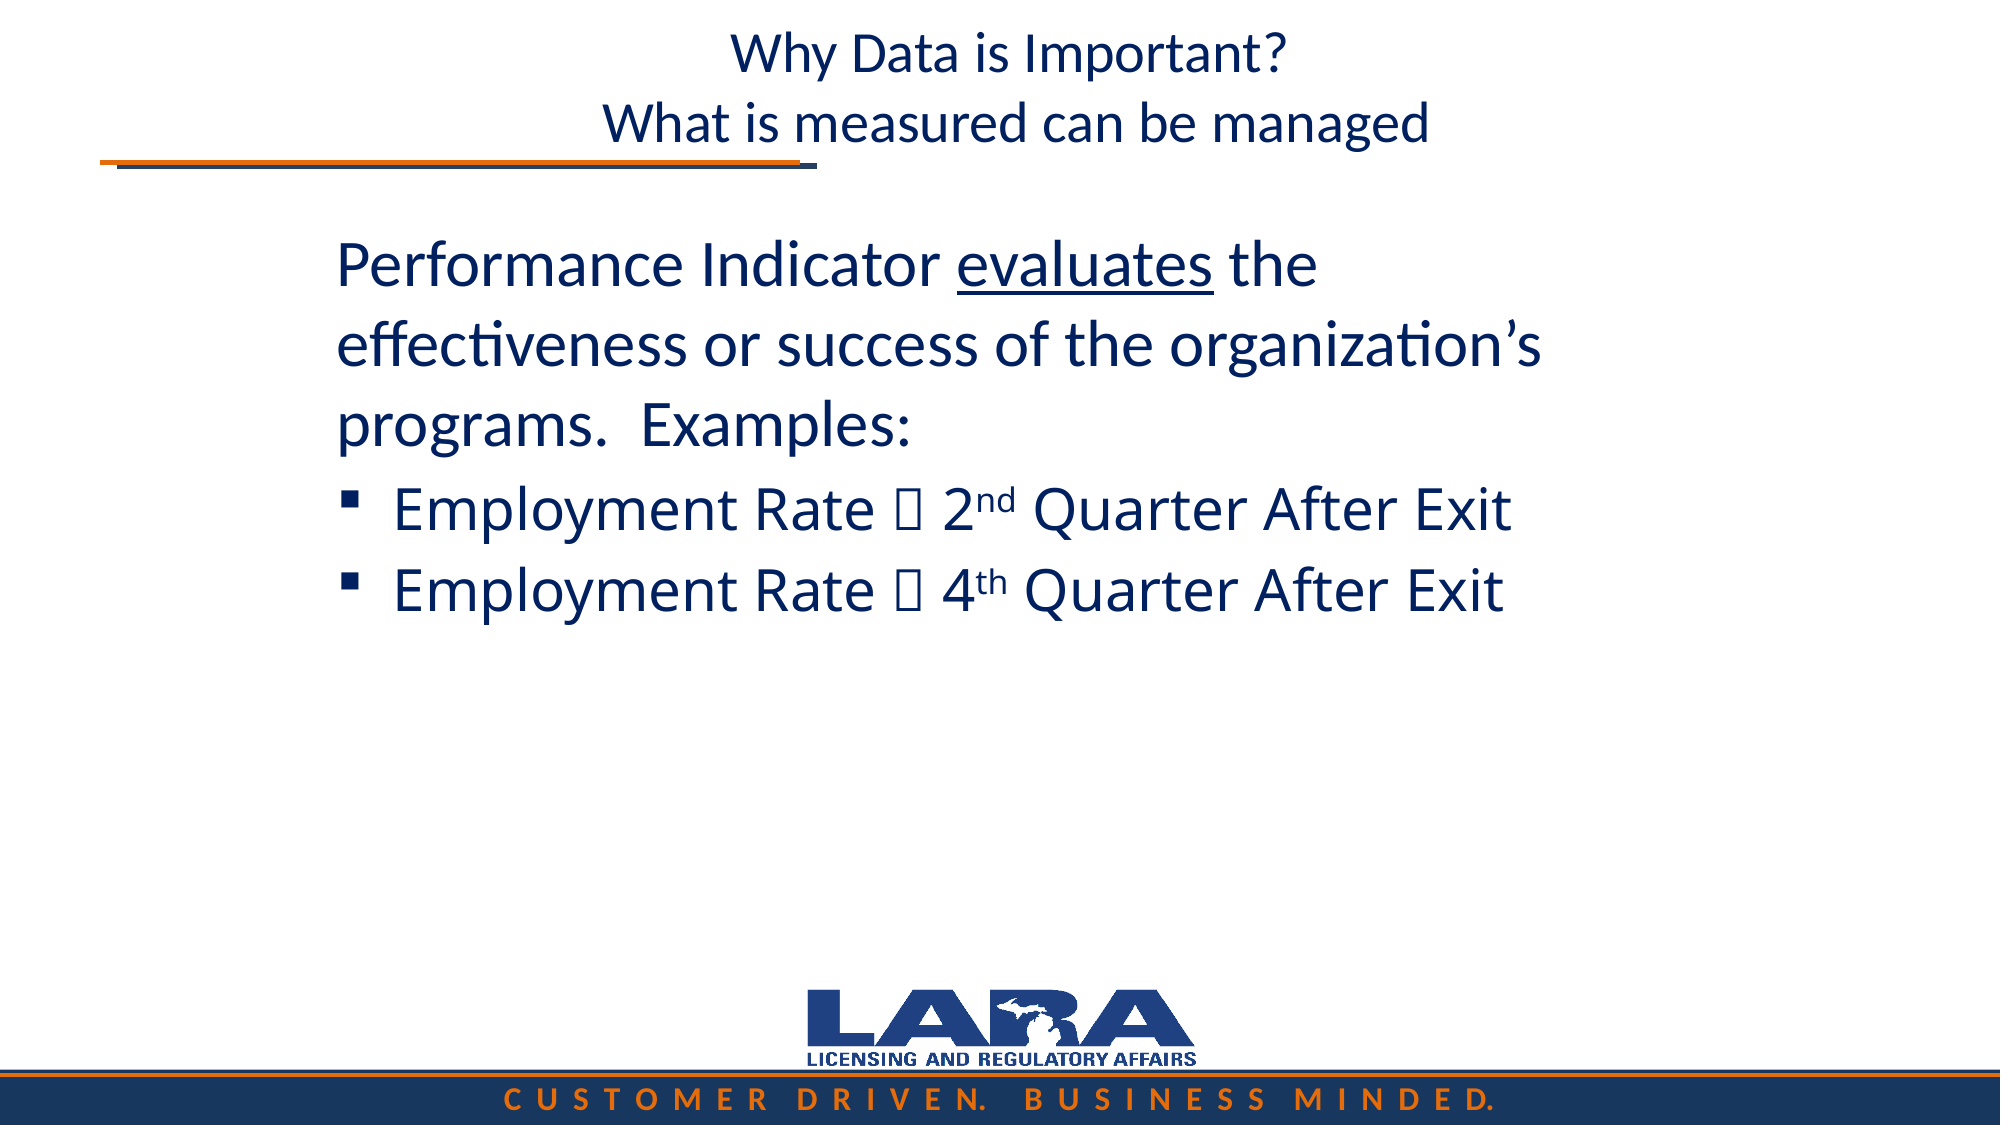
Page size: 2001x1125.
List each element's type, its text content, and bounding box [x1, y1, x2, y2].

list Performance Indicator evaluates the effectiveness or success of the organization’s programs. Examples: Employment Rate  2nd Quarter After Exit Employment Rate  4th Quarter After Exit [321, 212, 1672, 975]
title Why Data is Important? What is measured can be managed [99, 24, 1934, 143]
picture [800, 984, 1200, 1069]
